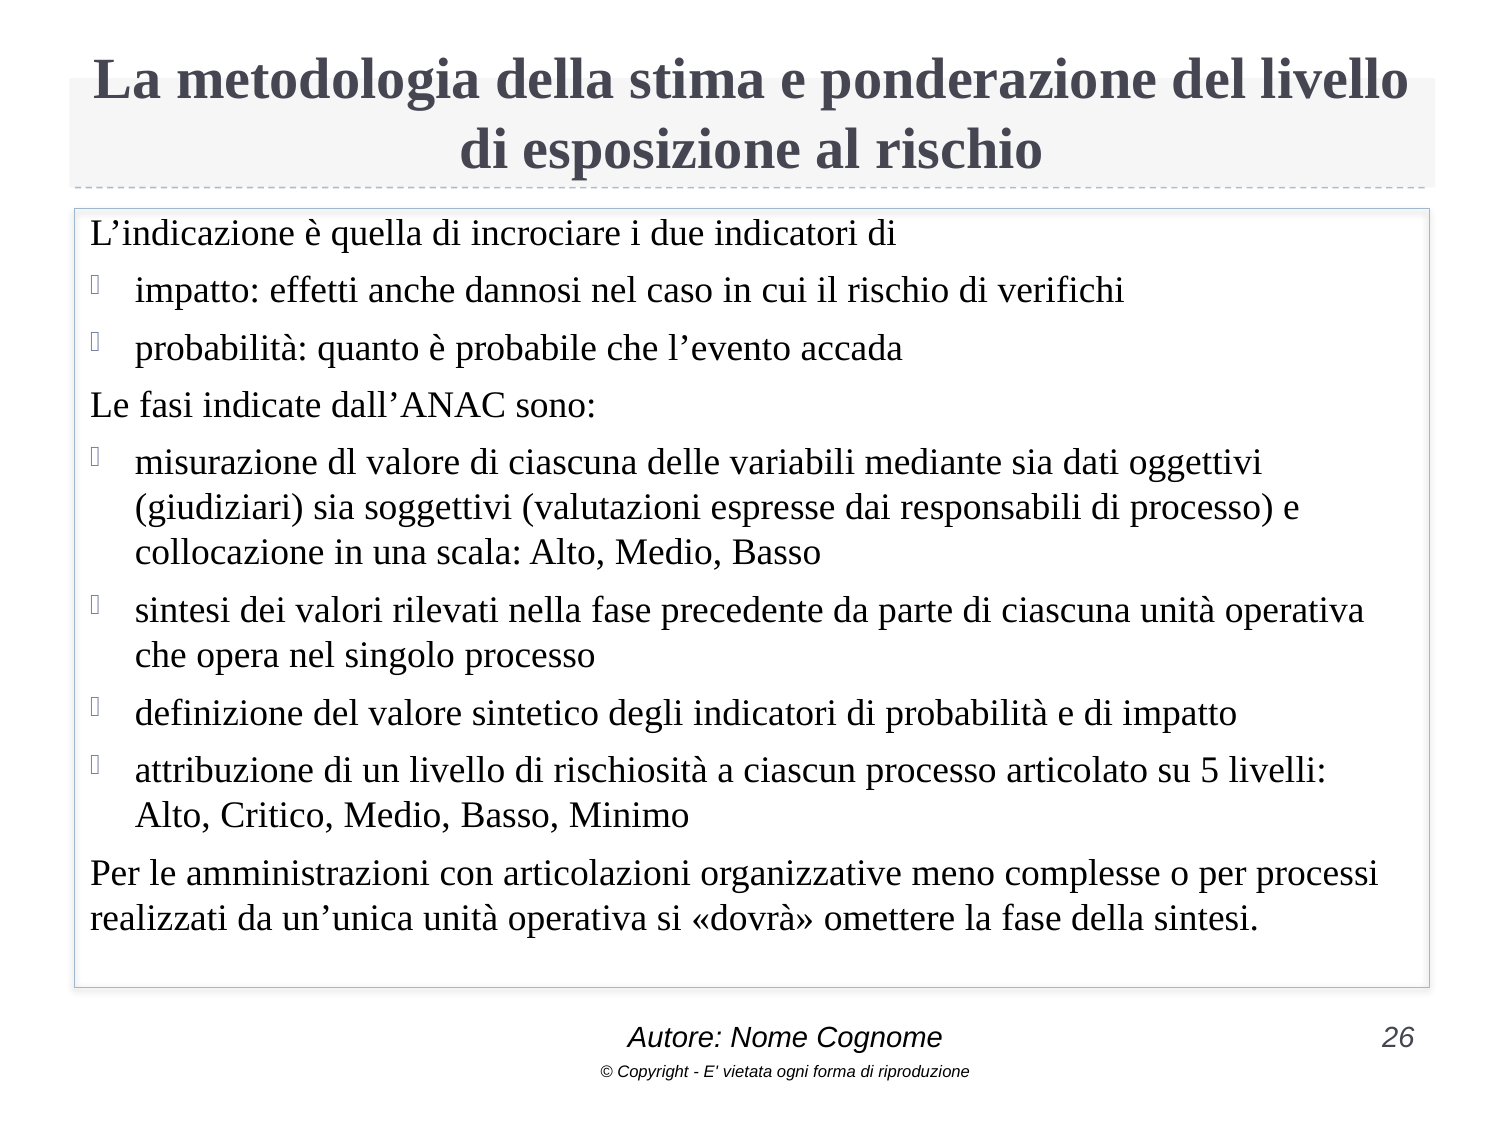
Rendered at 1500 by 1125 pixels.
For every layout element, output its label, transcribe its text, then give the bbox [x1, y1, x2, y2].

list L’indicazione è quella di incrociare i due indicatori di impatto: effetti anche dannosi nel caso in cui il rischio di verifichi probabilità: quanto è probabile che l’evento accada Le fasi indicate dall’ANAC sono: misurazione dl valore di ciascuna delle variabili mediante sia dati oggettivi (giudiziari) sia soggettivi (valutazioni espresse dai responsabili di processo) e collocazione in una scala: Alto, Medio, Basso sintesi dei valori rilevati nella fase precedente da parte di ciascuna unità operativa che opera nel singolo processo definizione del valore sintetico degli indicatori di probabilità e di impatto attribuzione di un livello di rischiosità a ciascun processo articolato su 5 livelli: Alto, Critico, Medio, Basso, Minimo Per le amministrazioni con articolazioni organizzative meno complesse o per processi realizzati da un’unica unità operativa si «dovrà» omettere la fase della sintesi. [75, 200, 1425, 1010]
title La metodologia della stima e ponderazione del livello di esposizione al rischio [69, 78, 1436, 188]
